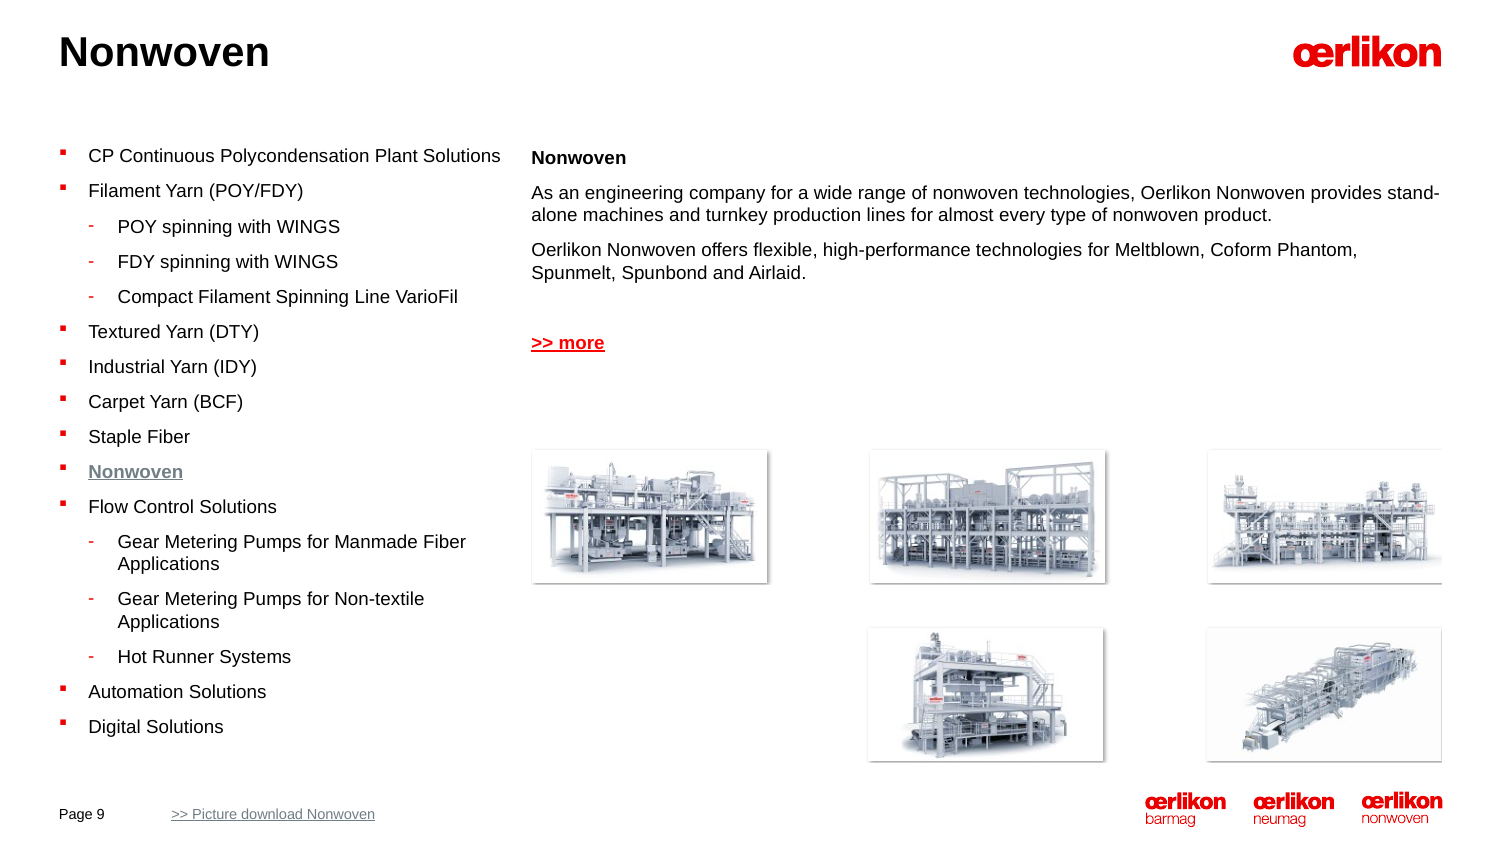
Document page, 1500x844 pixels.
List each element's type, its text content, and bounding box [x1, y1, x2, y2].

text_box Nonwoven As an engineering company for a wide range of nonwoven technologies, Oerlikon Nonwoven provides stand-alone machines and turnkey production lines for almost every type of nonwoven product. Oerlikon Nonwoven offers flexible, high-performance technologies for Meltblown, Coform Phantom, Spunmelt, Spunbond and Airlaid. >> more [531, 593, 1442, 775]
text_box CP Continuous Polycondensation Plant Solutions Filament Yarn (POY/FDY) POY spinning with WINGS FDY spinning with WINGS Compact Filament Spinning Line VarioFil Textured Yarn (DTY) Industrial Yarn (IDY) Carpet Yarn (BCF) Staple Fiber Nonwoven Flow Control Solutions Gear Metering Pumps for Manmade Fiber Applications Gear Metering Pumps for Non-textile Applications Hot Runner Systems Automation Solutions Digital Solutions [58, 144, 512, 797]
text_box >> Picture download Nonwoven [171, 805, 733, 823]
text_box Nonwoven As an engineering company for a wide range of nonwoven technologies, Oerlikon Nonwoven provides stand-alone machines and turnkey production lines for almost every type of nonwoven product. Oerlikon Nonwoven offers flexible, high-performance technologies for Meltblown, Coform Phantom, Spunmelt, Spunbond and Airlaid. >> more [531, 145, 1442, 447]
picture [866, 625, 1442, 764]
title Nonwoven [58, 30, 1146, 144]
slide_number Page 9 [58, 805, 171, 823]
picture [531, 447, 1442, 586]
